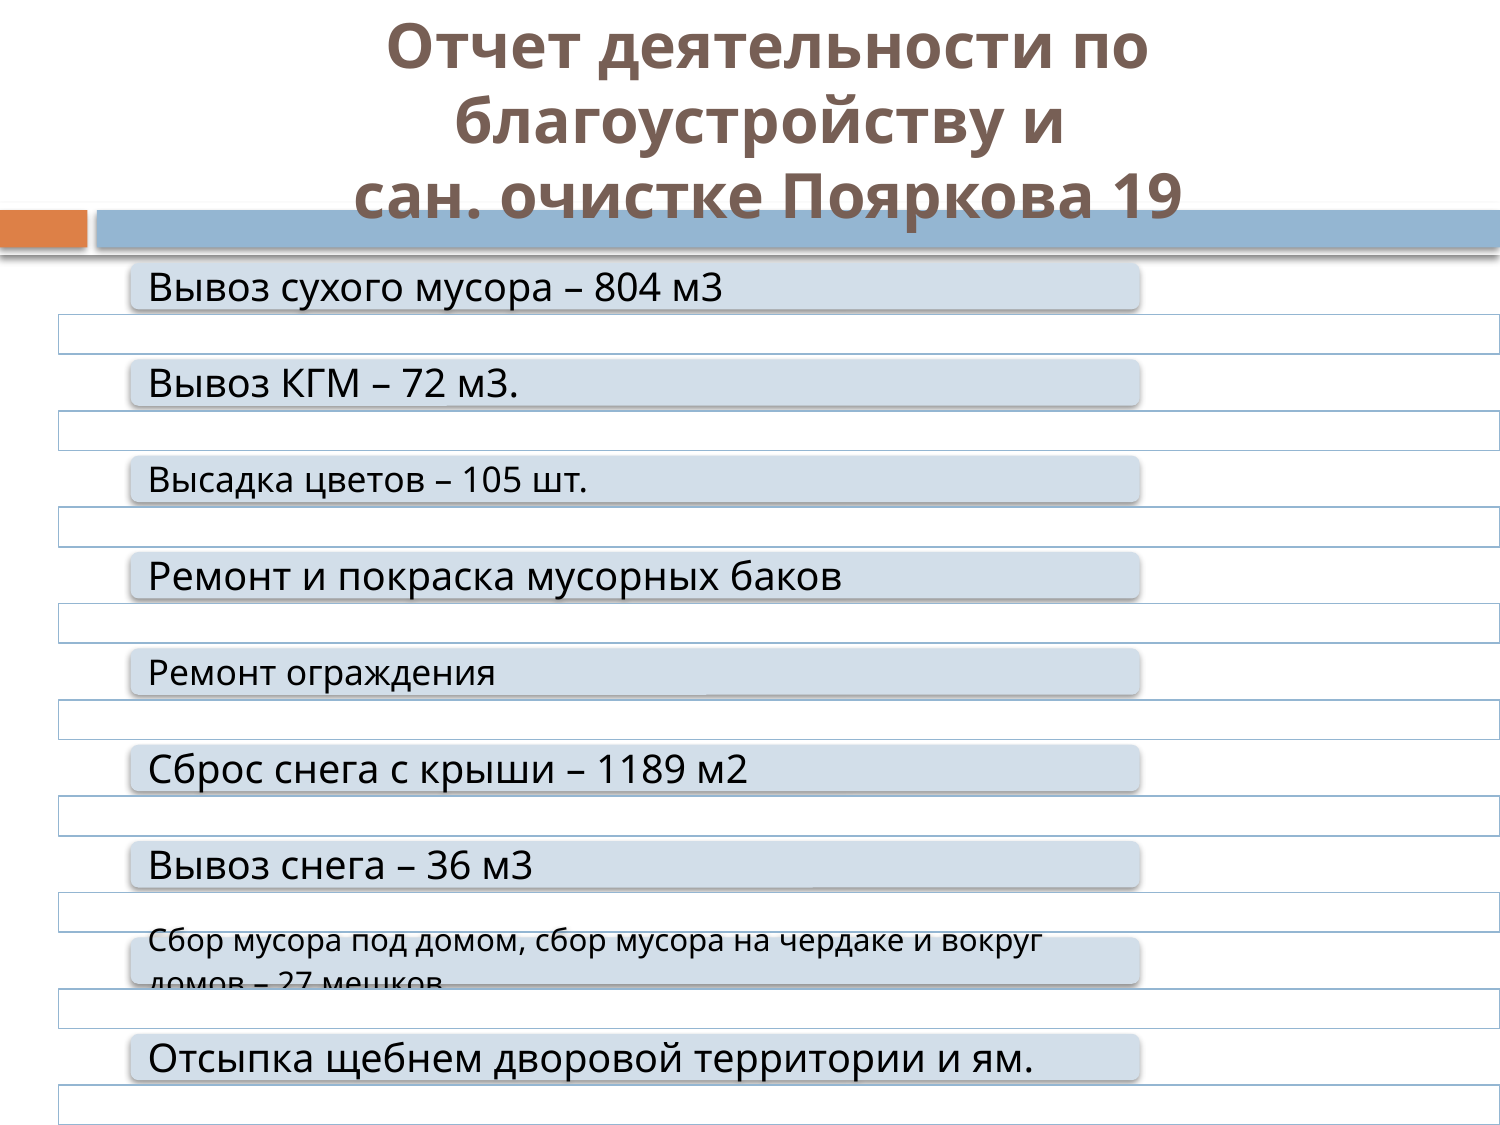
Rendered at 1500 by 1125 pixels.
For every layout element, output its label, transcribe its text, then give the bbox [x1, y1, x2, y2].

title Отчет деятельности по благоустройству и сан. очистке Пояркова 19 [99, 37, 1438, 200]
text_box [58, 257, 1500, 1125]
